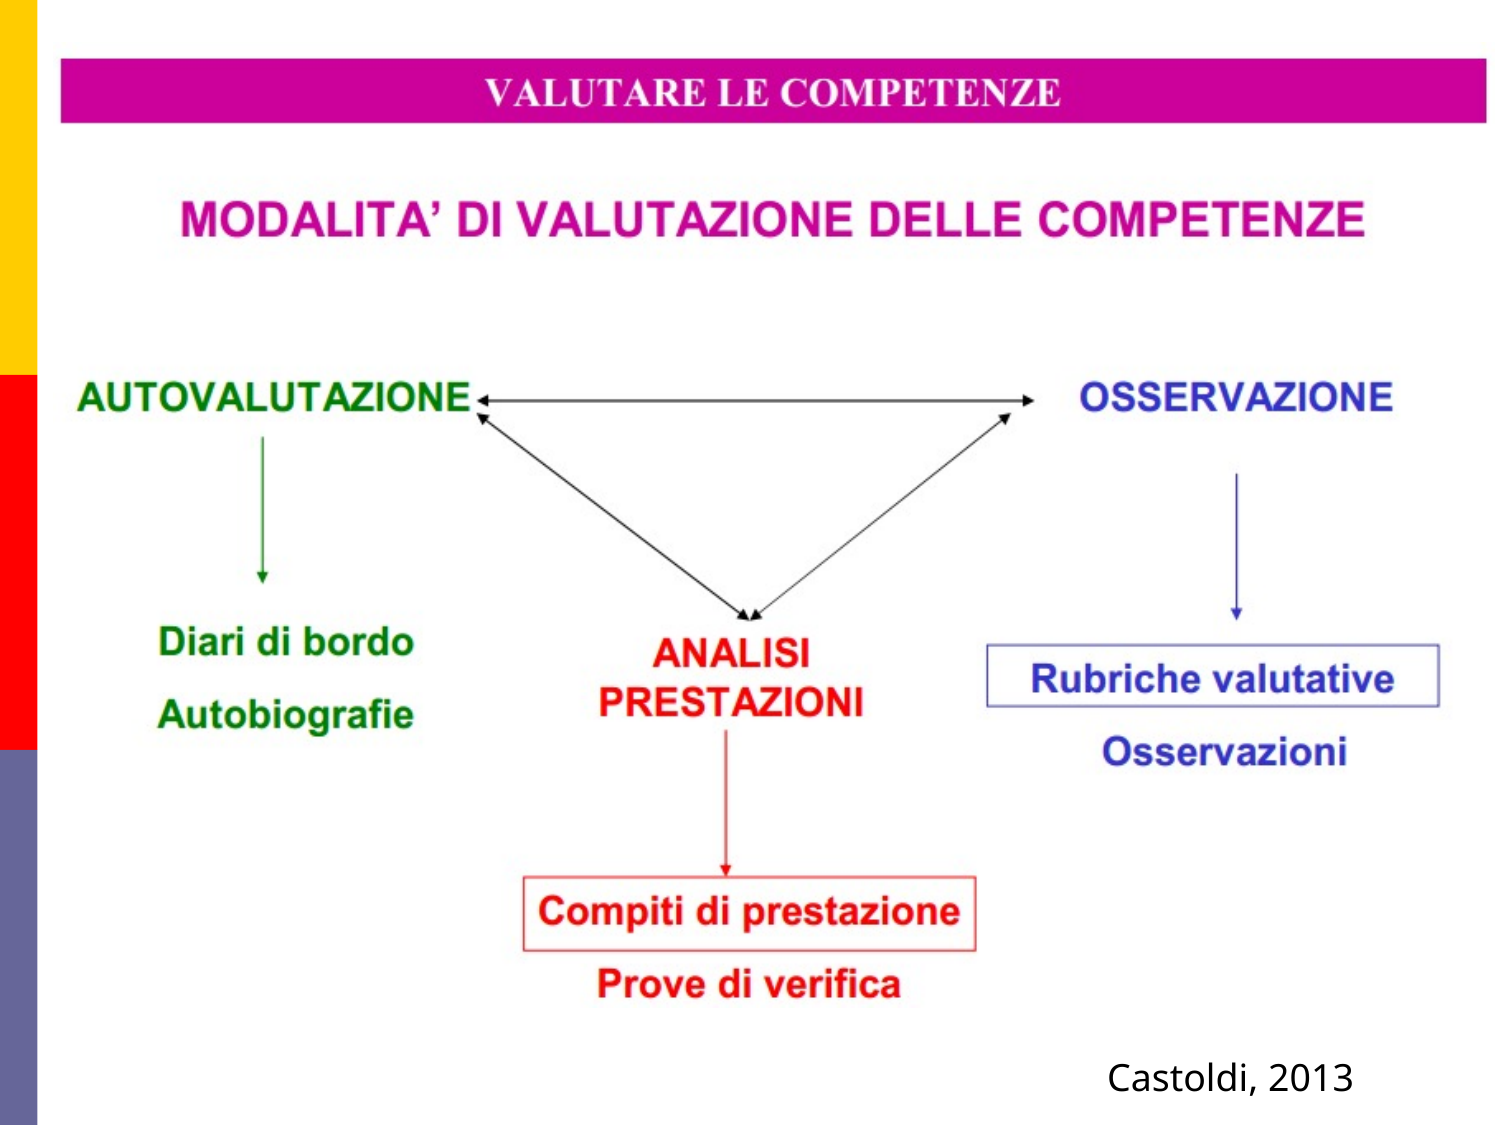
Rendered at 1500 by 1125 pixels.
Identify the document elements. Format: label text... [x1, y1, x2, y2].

picture [52, 42, 1495, 1008]
text_box Castoldi, 2013 [1092, 1046, 1412, 1107]
